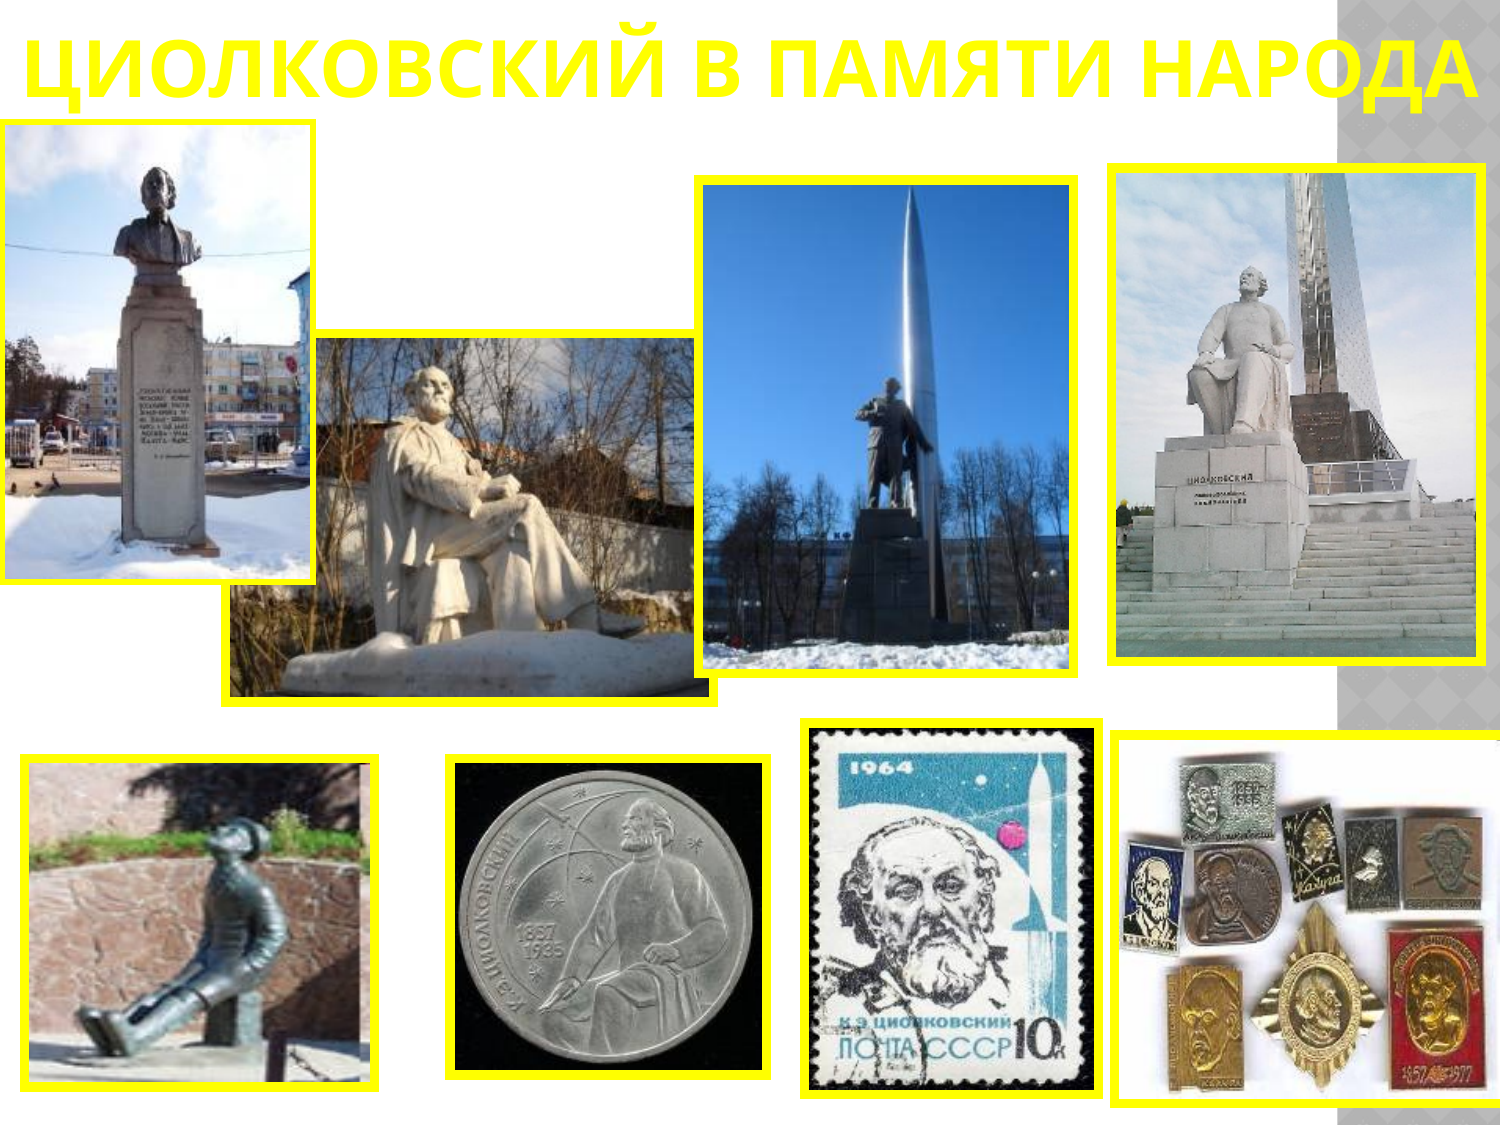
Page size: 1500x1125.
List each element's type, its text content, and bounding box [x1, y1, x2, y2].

picture [808, 727, 1095, 1090]
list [4, 124, 311, 580]
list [702, 184, 1070, 670]
picture [1115, 172, 1477, 658]
picture [28, 762, 371, 1083]
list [1118, 739, 1500, 1100]
picture [454, 762, 763, 1071]
title Циолковский в памяти народа [0, 0, 1500, 114]
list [229, 337, 710, 698]
